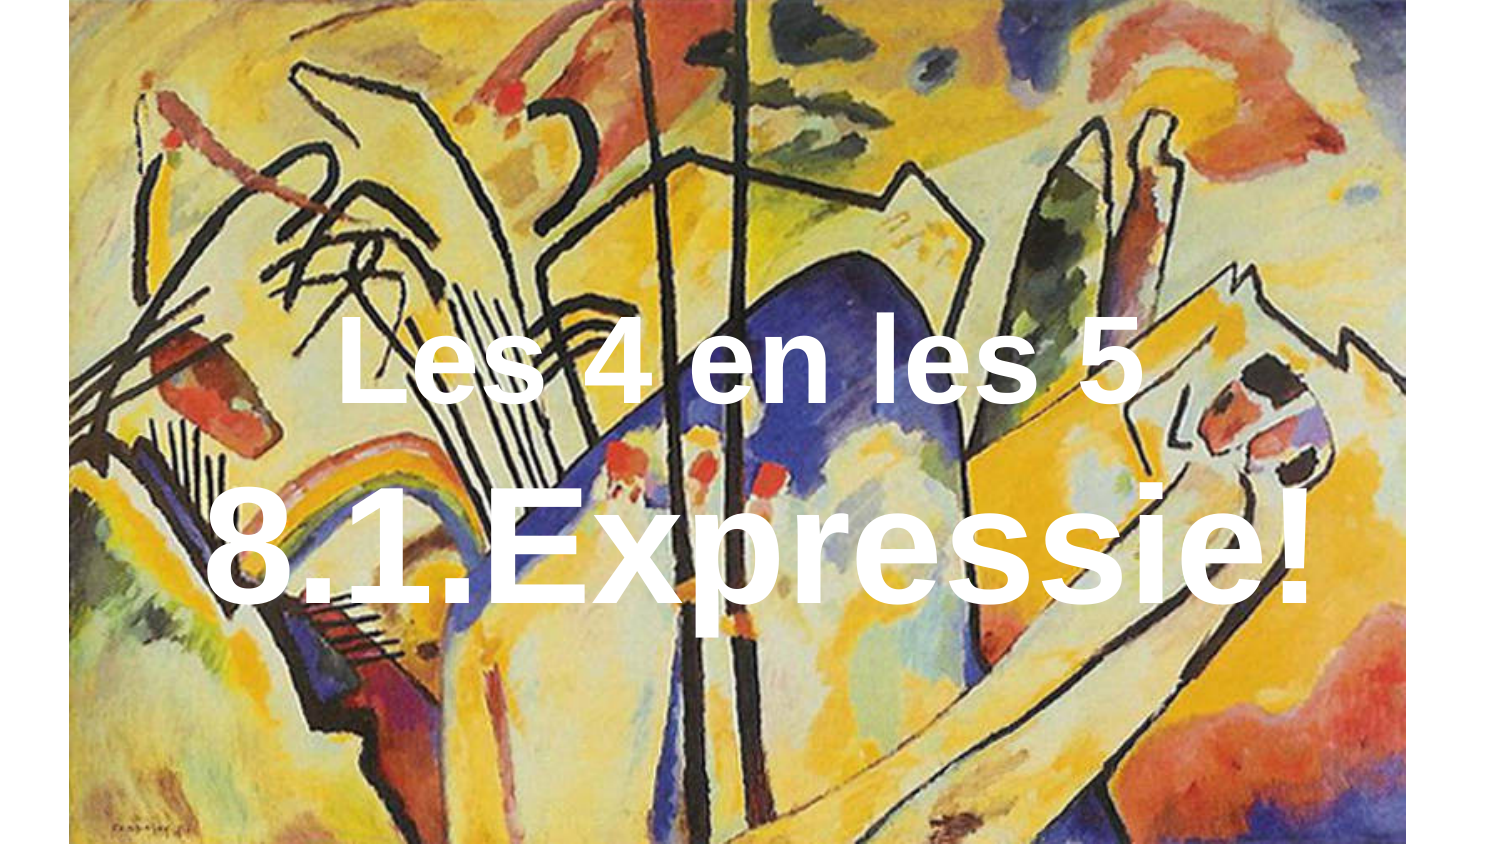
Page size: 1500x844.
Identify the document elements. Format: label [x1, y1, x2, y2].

picture [68, 0, 1406, 844]
